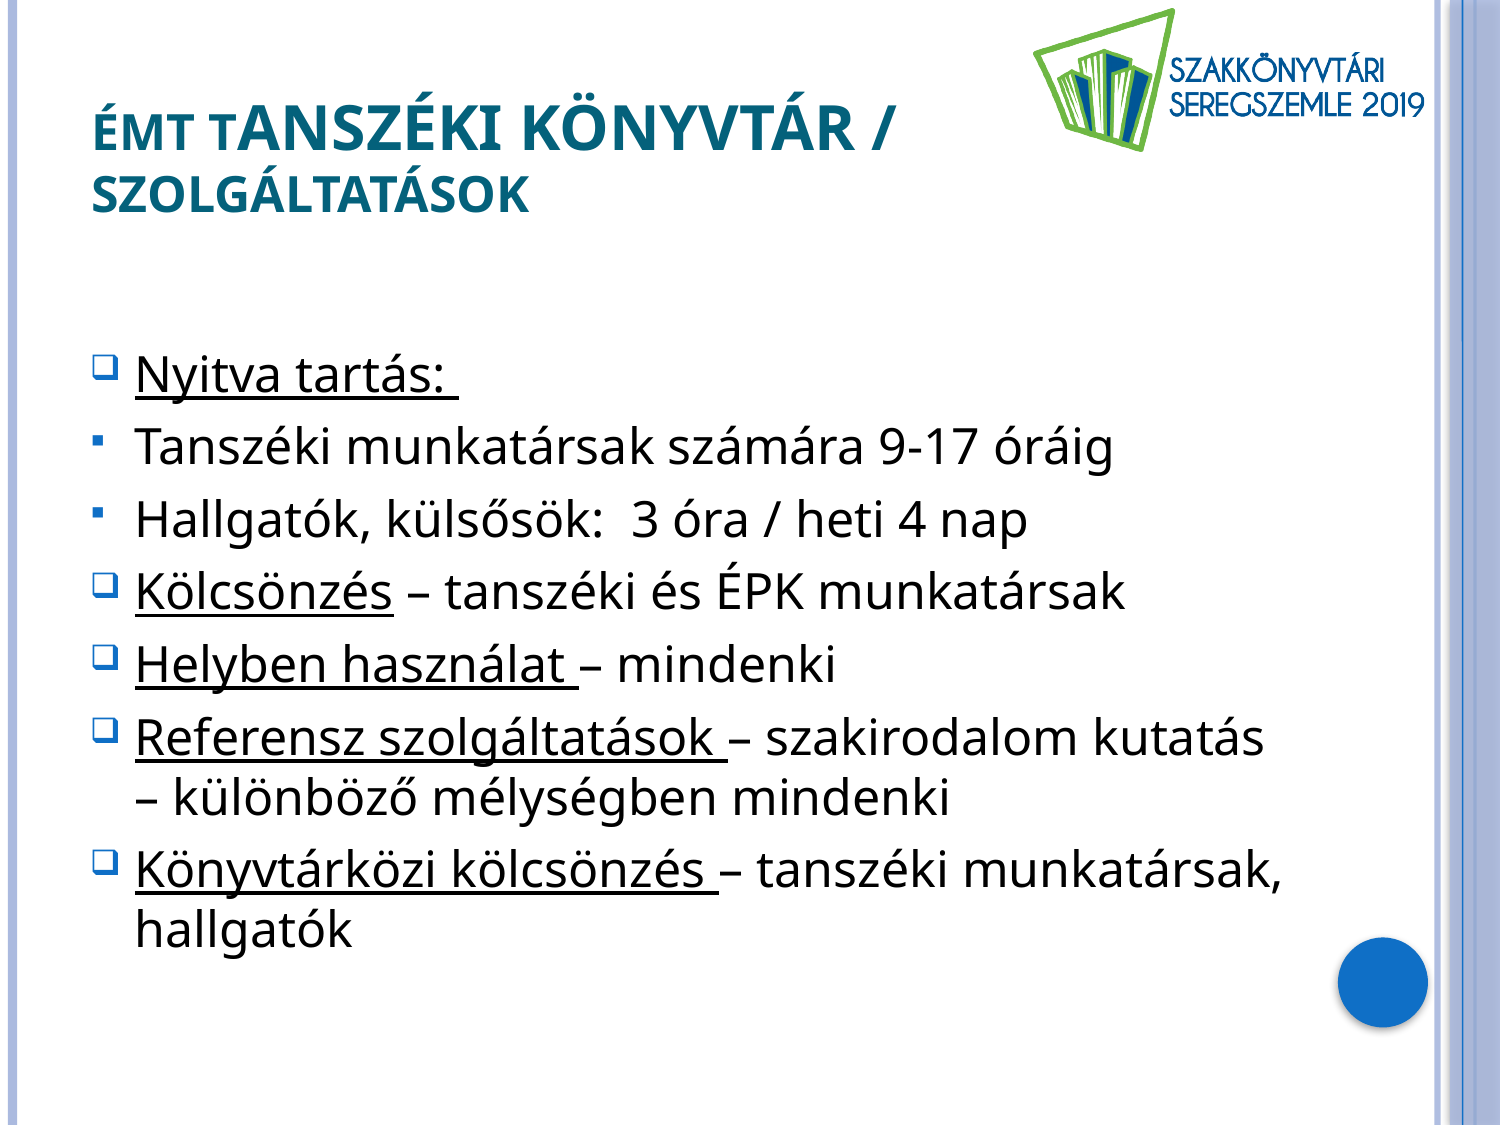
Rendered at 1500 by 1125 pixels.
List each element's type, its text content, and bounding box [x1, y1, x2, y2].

list Nyitva tartás: Tanszéki munkatársak számára 9-17 óráig Hallgatók, külsősök: 3 óra / heti 4 nap Kölcsönzés – tanszéki és ÉPK munkatársak Helyben használat – mindenki Referensz szolgáltatások – szakirodalom kutatás – különböző mélységben mindenki Könyvtárközi kölcsönzés – tanszéki munkatársak, hallgatók [75, 262, 1300, 1062]
title ÉMT Tanszéki könyvtár / SZOLGÁLTATÁSOK [76, 42, 1302, 231]
picture [1032, 8, 1426, 152]
